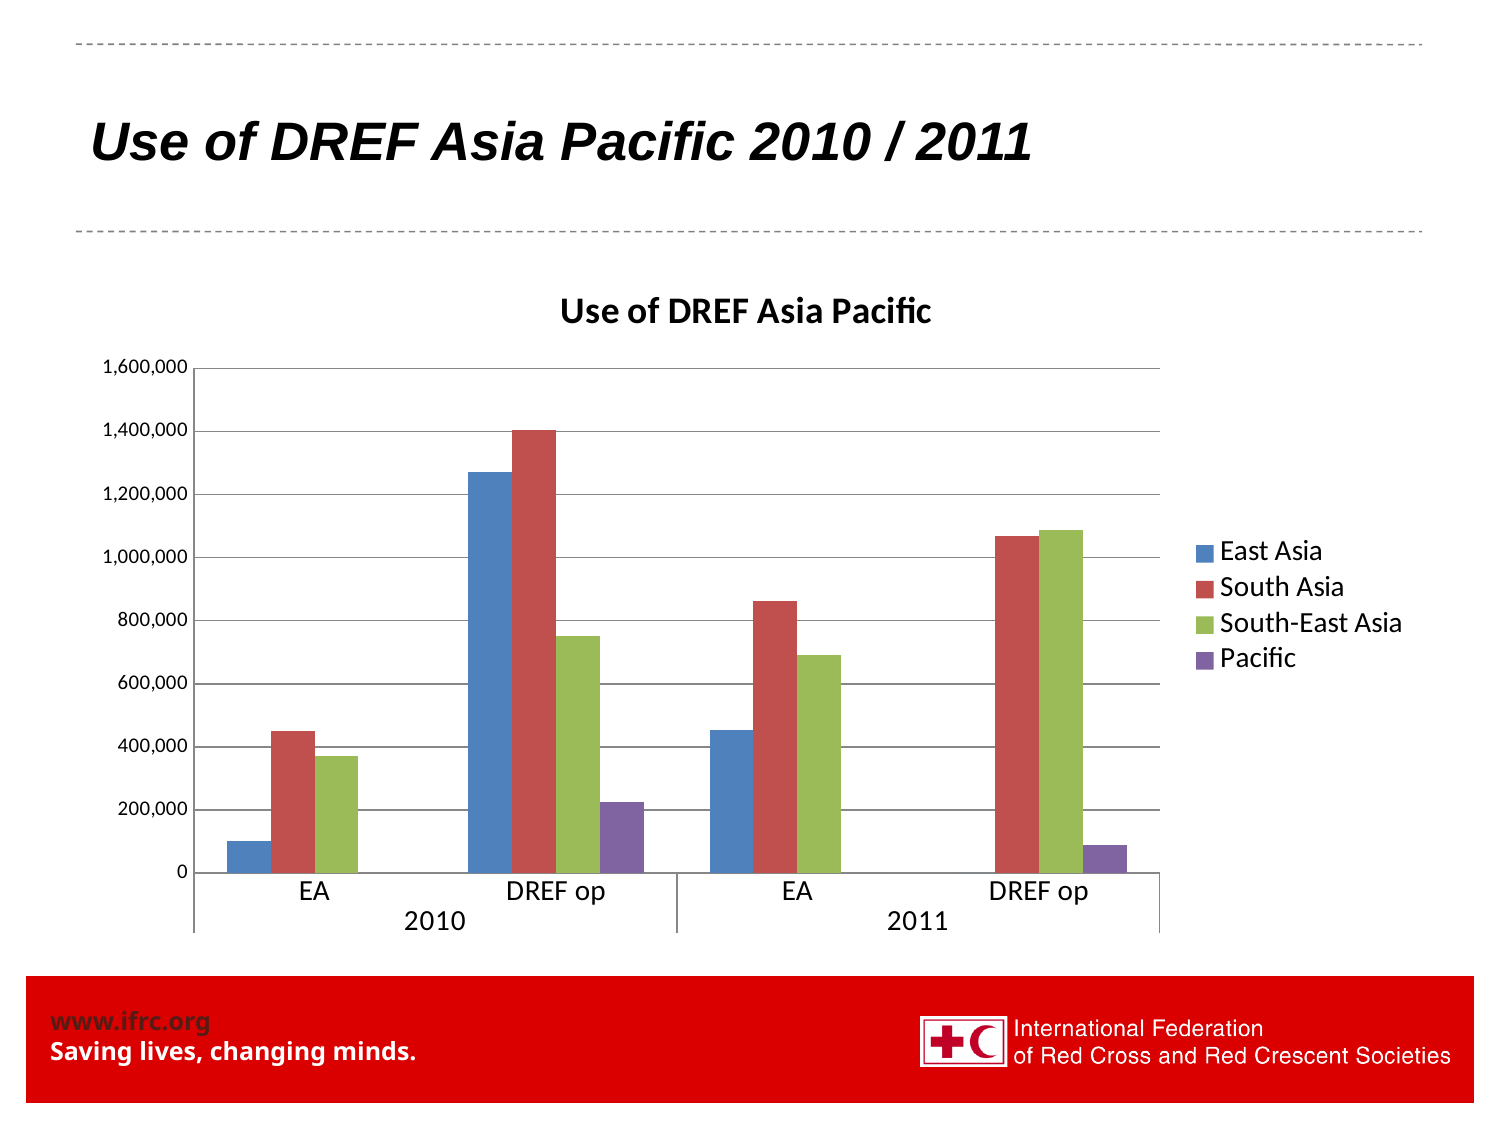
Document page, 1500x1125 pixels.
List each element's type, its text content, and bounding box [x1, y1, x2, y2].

title Use of DREF Asia Pacific 2010 / 2011 [74, 44, 1426, 233]
chart [74, 262, 1426, 953]
picture [920, 1016, 1450, 1067]
